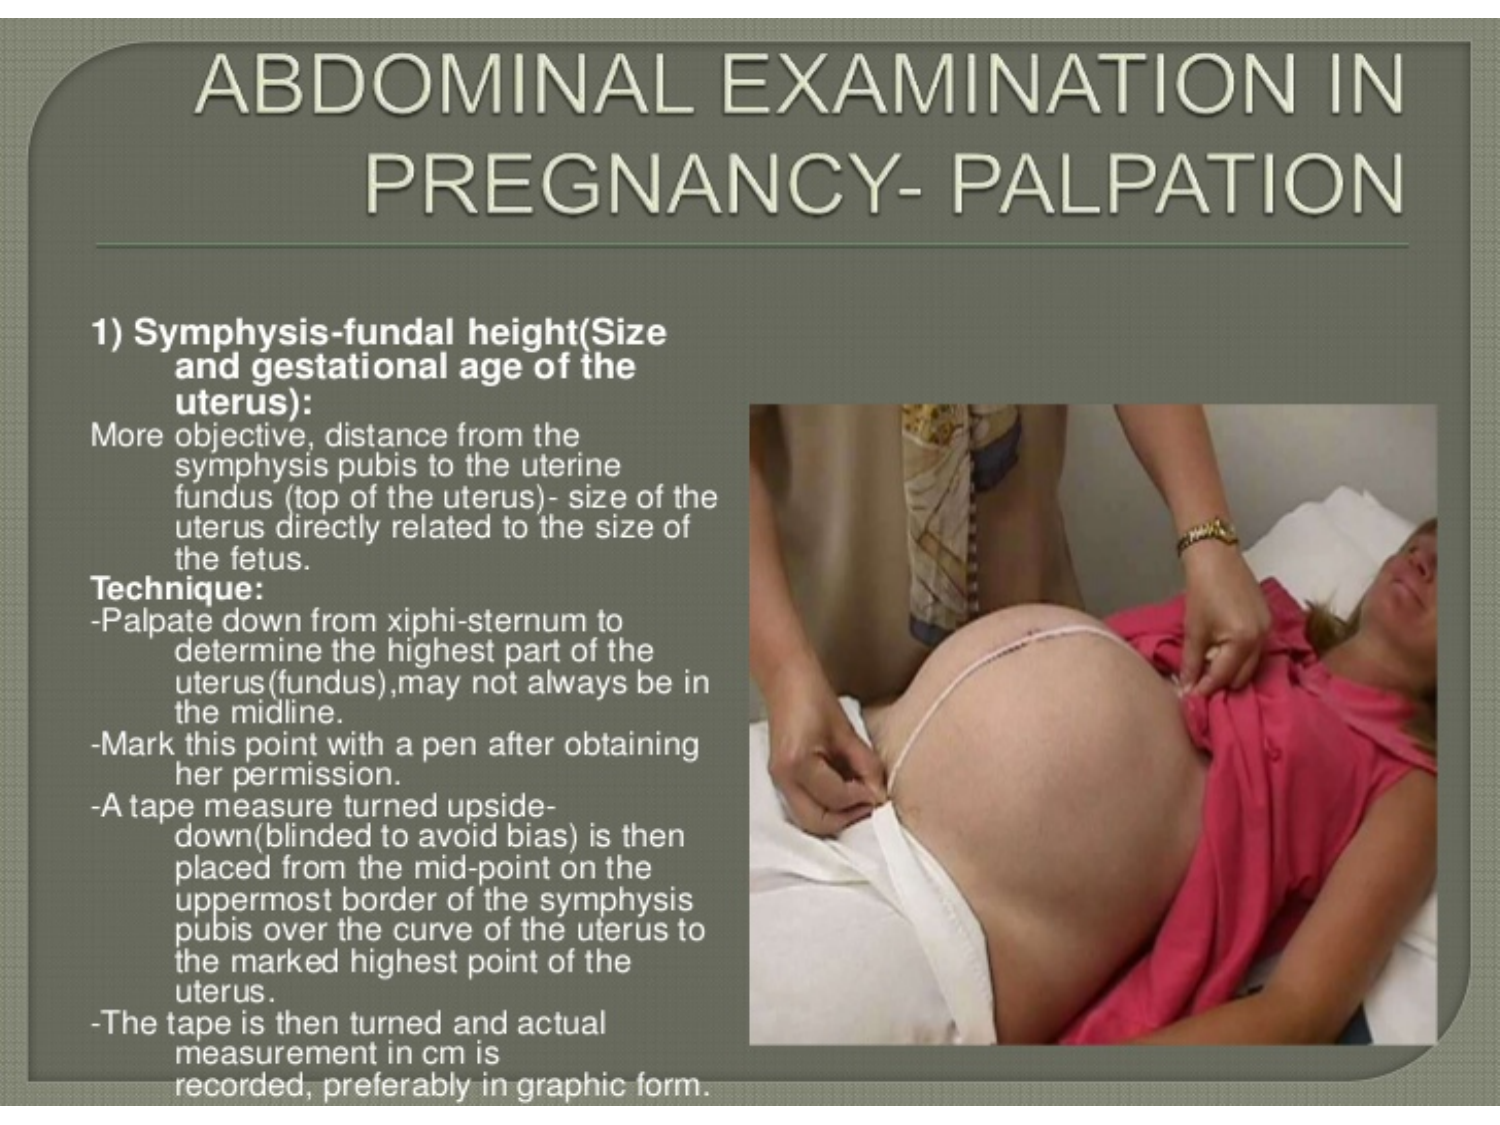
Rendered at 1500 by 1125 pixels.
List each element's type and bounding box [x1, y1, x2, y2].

list [0, 18, 1500, 1107]
